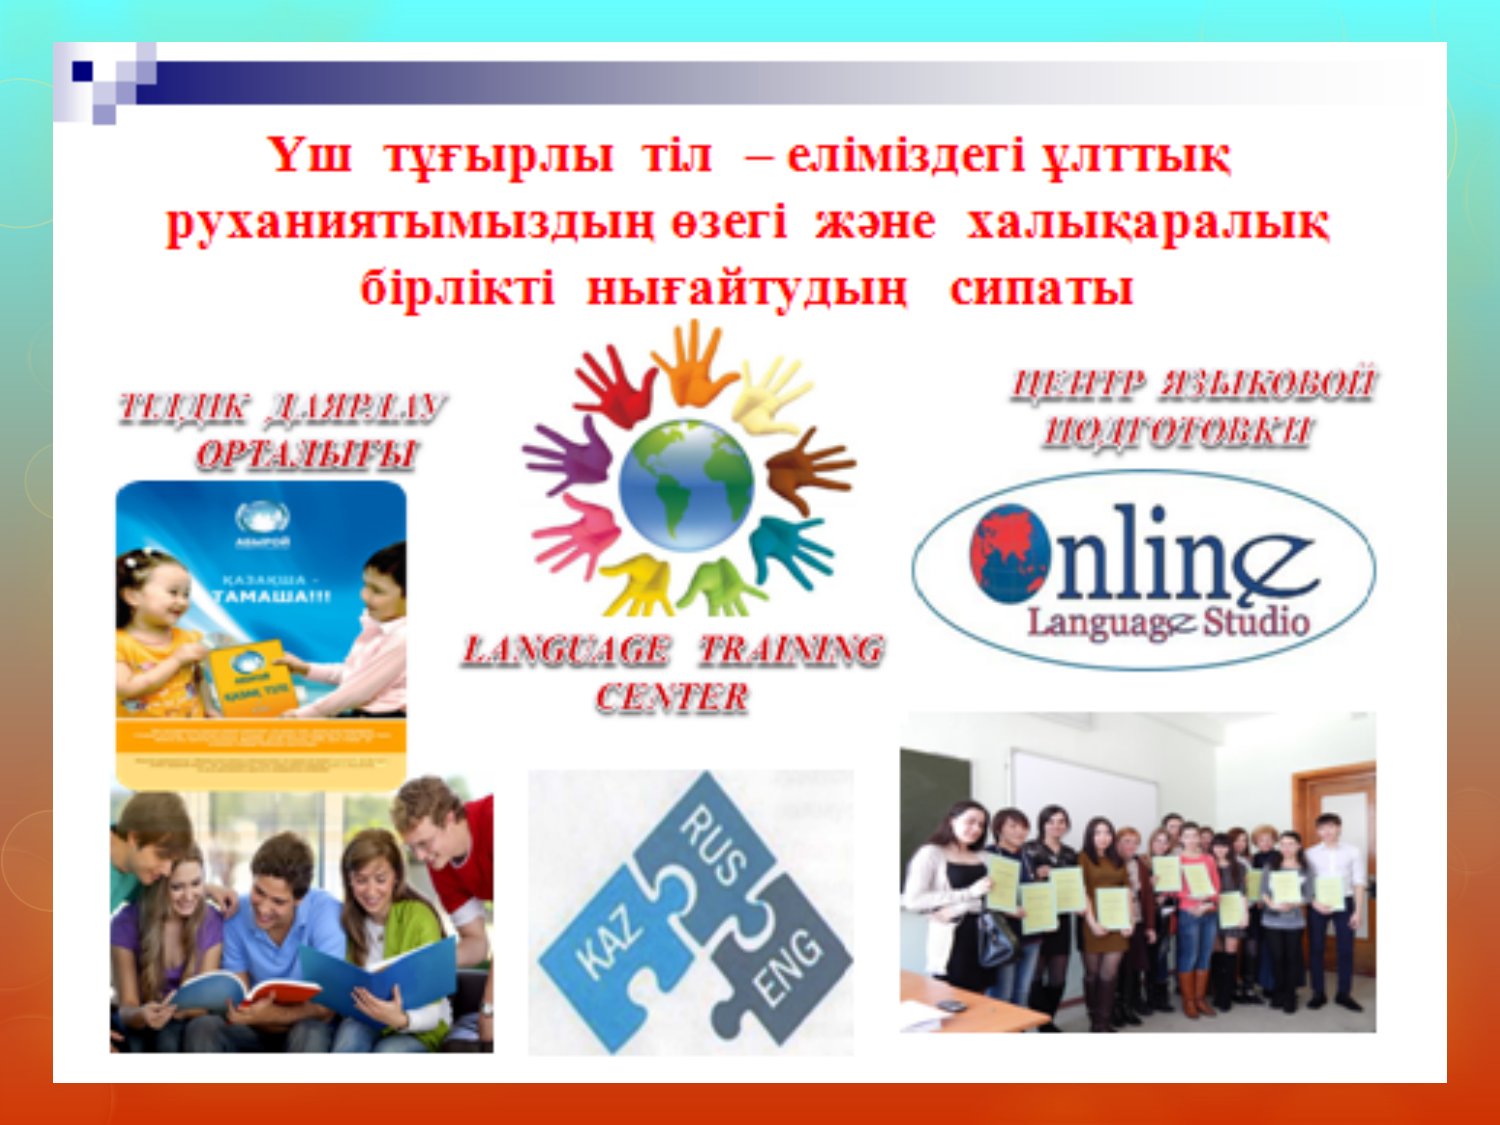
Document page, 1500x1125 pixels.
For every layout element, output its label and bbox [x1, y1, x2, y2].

list [52, 42, 1448, 1083]
